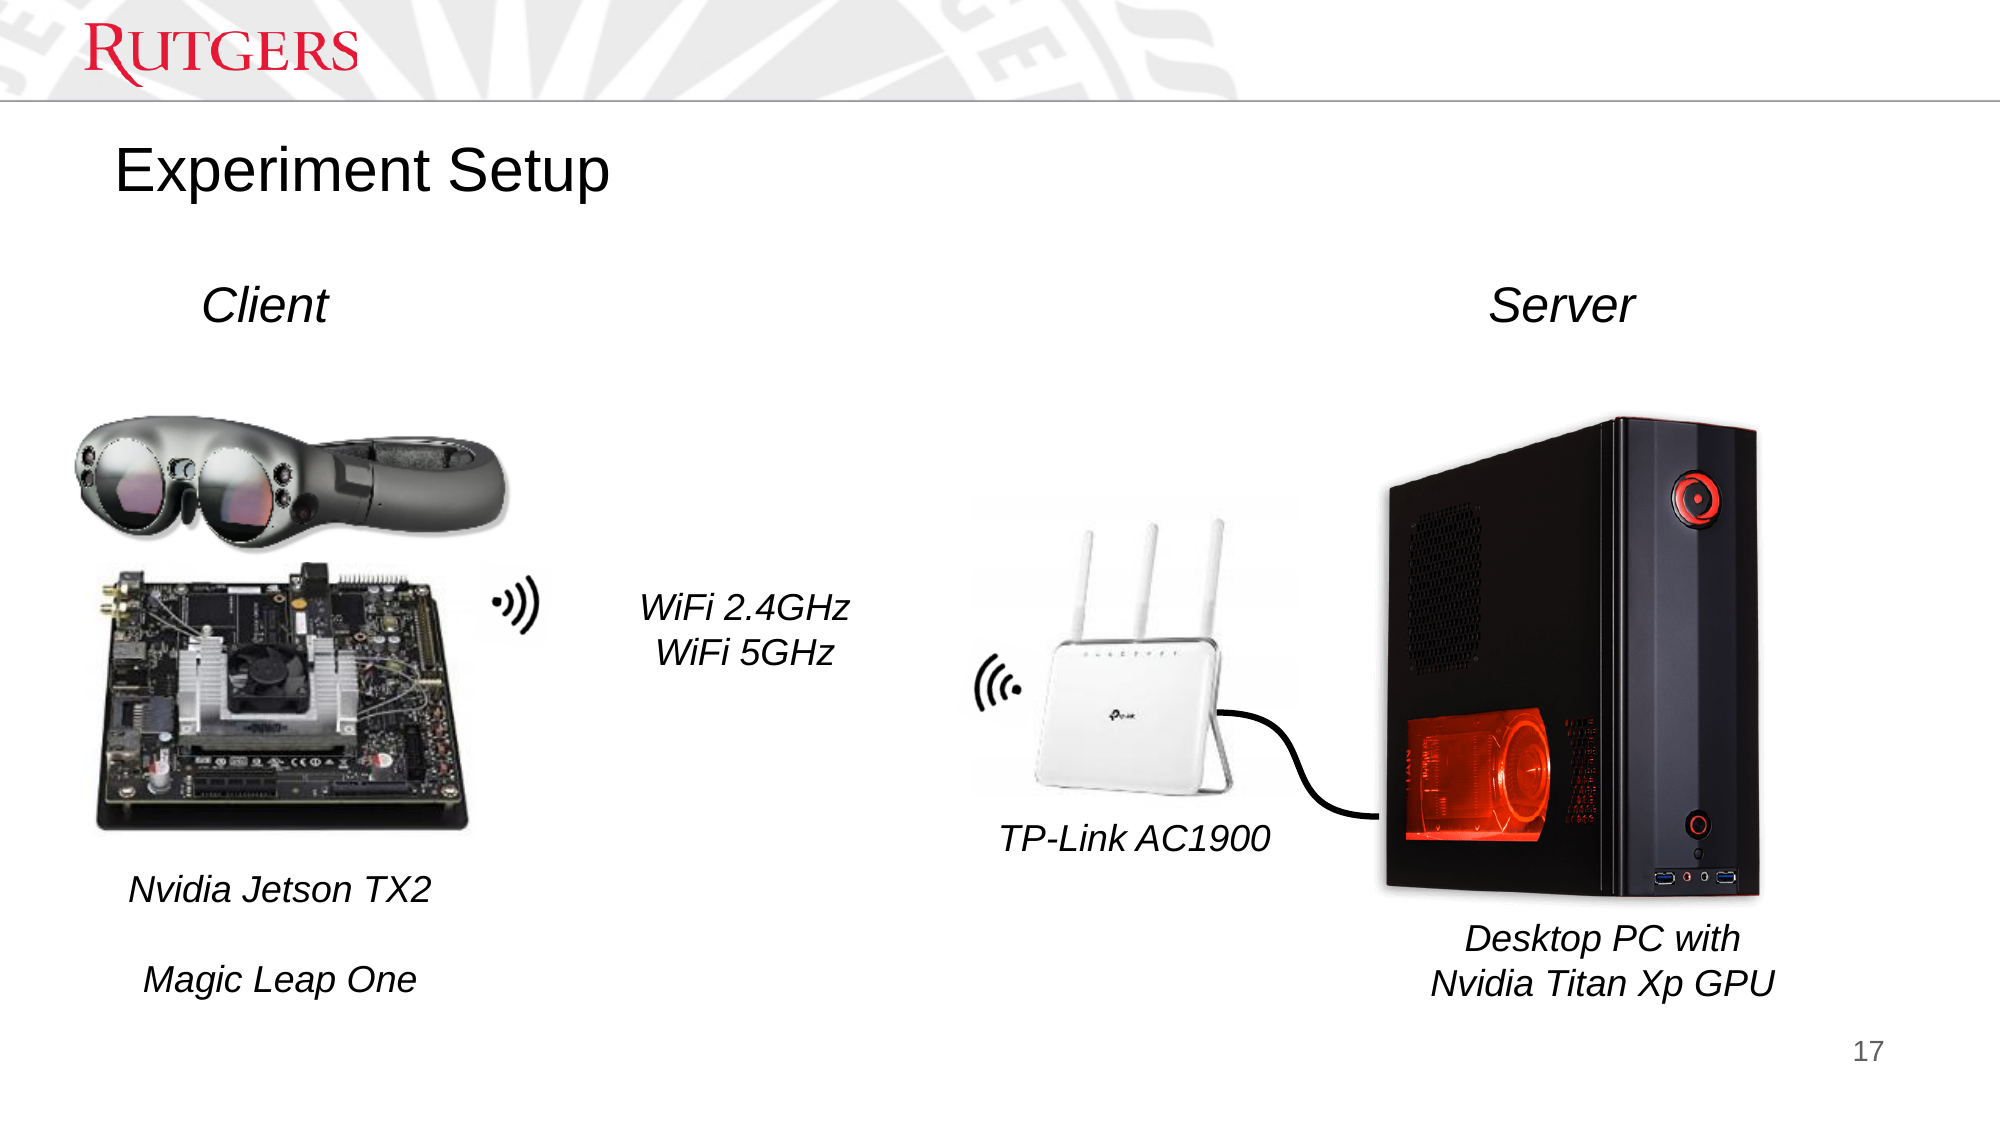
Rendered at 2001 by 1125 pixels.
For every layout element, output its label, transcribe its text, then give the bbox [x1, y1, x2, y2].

picture [50, 355, 553, 838]
picture [1357, 400, 1782, 919]
text_box WiFi 2.4GHz WiFi 5GHz [588, 575, 902, 681]
text_box Client [136, 265, 394, 340]
title Experiment Setup [99, 99, 1900, 233]
picture [0, 0, 2000, 102]
text_box TP-Link AC1900 [978, 830, 1291, 867]
slide_number 17 [1433, 1024, 1901, 1103]
text_box Nvidia Jetson TX2 Magic Leap One [84, 857, 476, 1008]
text_box Server [1433, 265, 1691, 340]
picture [956, 495, 1299, 823]
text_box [1216, 712, 1380, 817]
text_box Desktop PC with Nvidia Titan Xp GPU [1407, 906, 1799, 1012]
